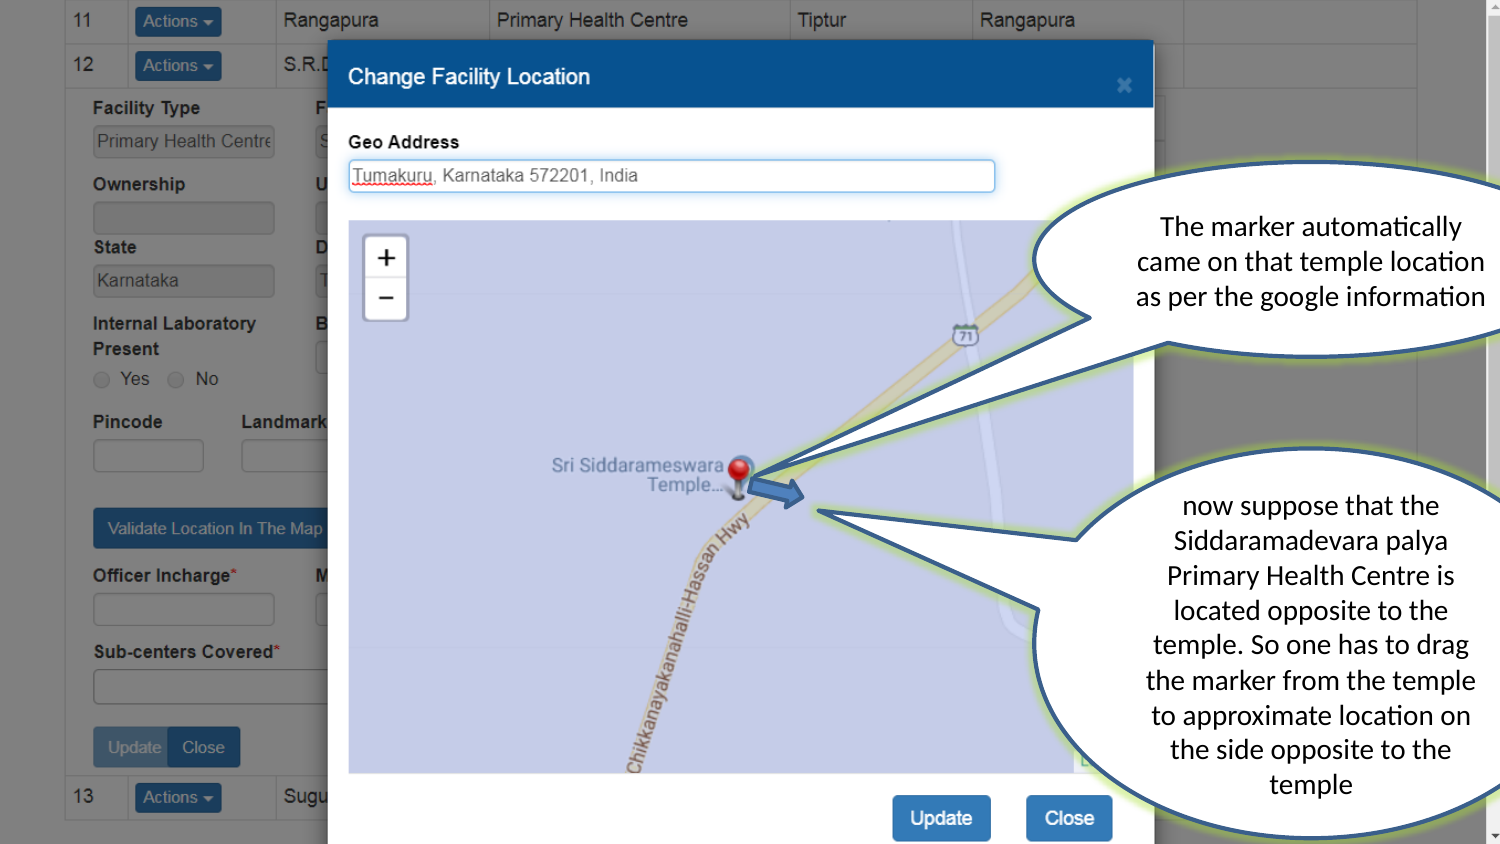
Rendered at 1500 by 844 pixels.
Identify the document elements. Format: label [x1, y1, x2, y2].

list [0, 0, 1500, 844]
